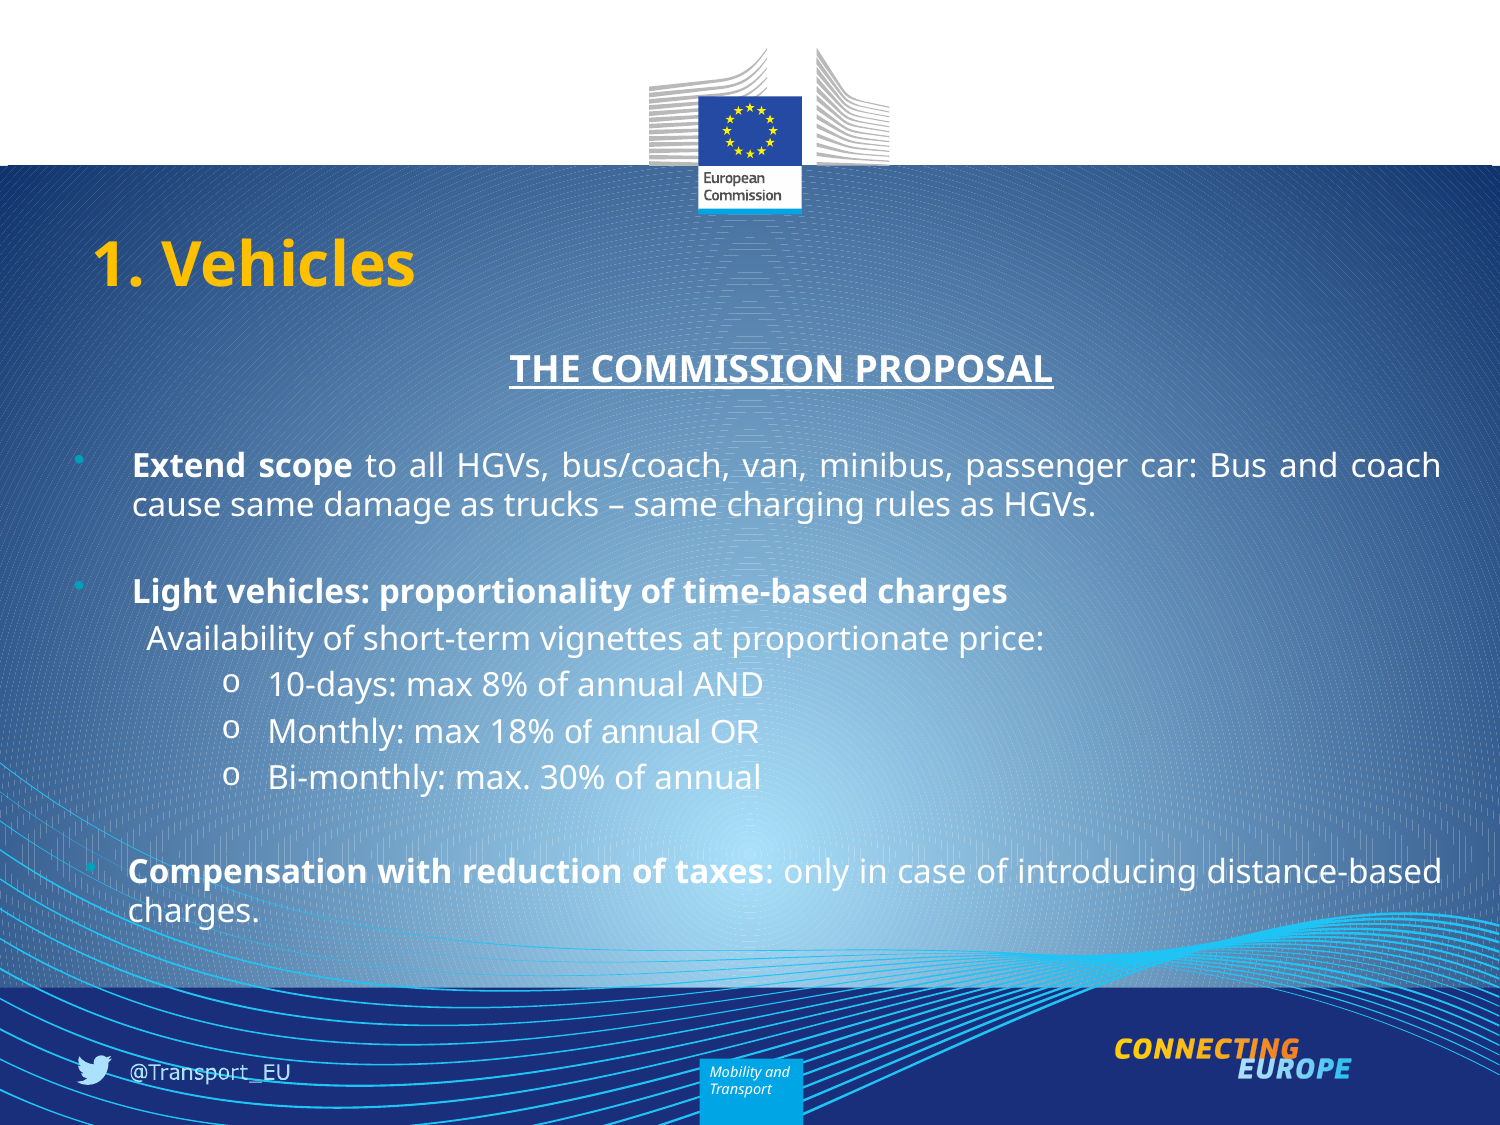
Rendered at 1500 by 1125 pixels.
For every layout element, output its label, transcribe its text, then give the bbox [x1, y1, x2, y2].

text_box 1. Vehicles [76, 184, 1447, 337]
picture [1112, 1036, 1355, 1081]
text_box THE COMMISSION PROPOSAL Extend scope to all HGVs, bus/coach, van, minibus, passenger car: Bus and coach cause same damage as trucks – same charging rules as HGVs. Light vehicles: proportionality of time-based charges Availability of short-term vignettes at proportionate price: 10-days: max 8% of annual AND Monthly: max 18% of annual OR Bi-monthly: max. 30% of annual Compensation with reduction of taxes: only in case of introducing distance-based charges. [29, 337, 1459, 1035]
